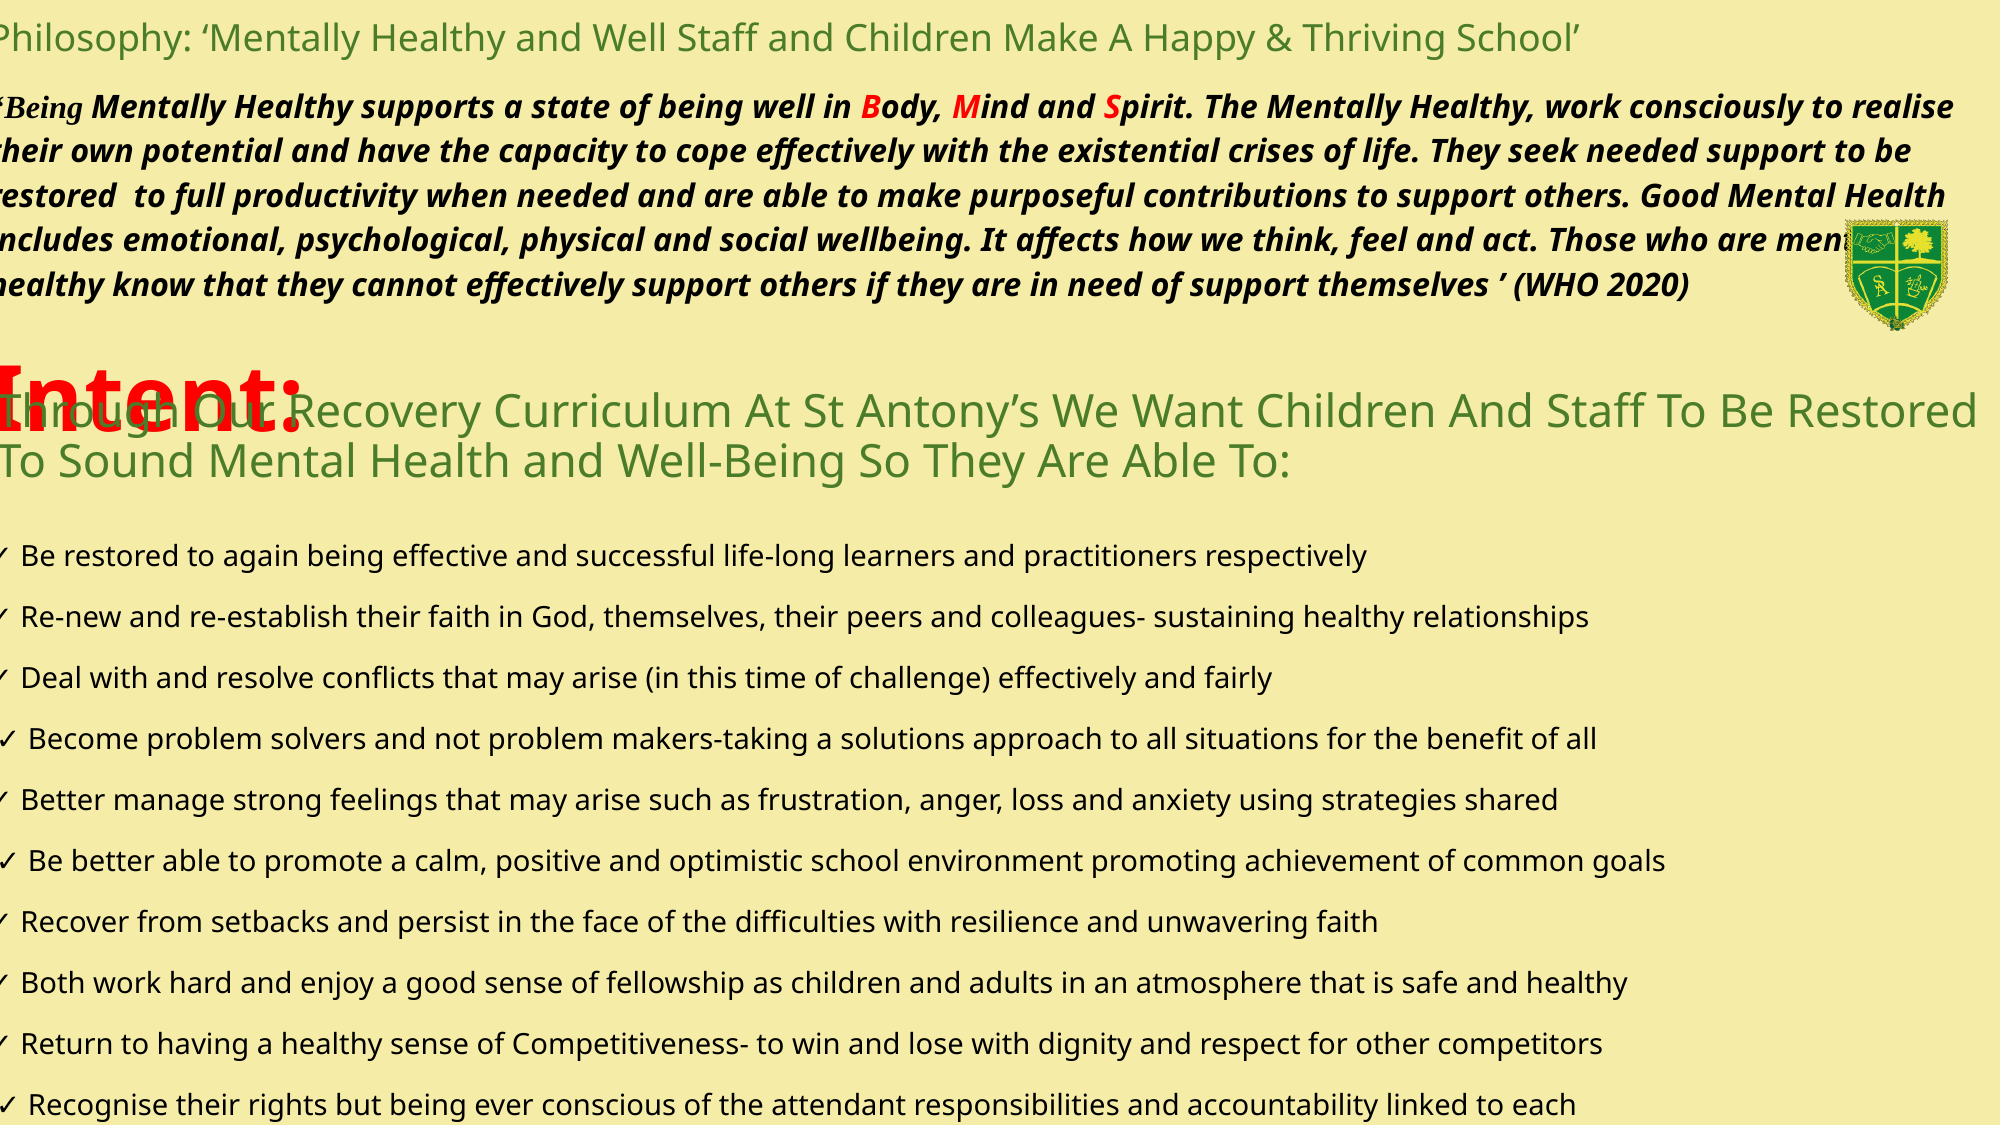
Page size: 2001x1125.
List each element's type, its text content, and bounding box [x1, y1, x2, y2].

picture [1845, 219, 1949, 332]
list Through Our Recovery Curriculum At St Antony’s We Want Children And Staff To Be Restored To Sound Mental Health and Well-Being So They Are Able To: [0, 380, 1989, 1125]
text_box Philosophy: ‘Mentally Healthy and Well Staff and Children Make A Happy & Thriving School’ ‘Being Mentally Healthy supports a state of being well in Body, Mind and Spirit. The Mentally Healthy, work consciously to realise their own potential and have the capacity to cope effectively with the existential crises of life. They seek needed support to be restored to full productivity when needed and are able to make purposeful contributions to support others. Good Mental Health includes emotional, psychological, physical and social wellbeing. It affects how we think, feel and act. Those who are mentally healthy know that they cannot effectively support others if they are in need of support themselves ’ (WHO 2020) Intent: ✓ Be restored to again being effective and successful life-long learners and practitioners respectively ✓ Re-new and re-establish their faith in God, themselves, their peers and colleagues- sustaining healthy relationships ✓ Deal with and resolve conflicts that may arise (in this time of challenge) effectively and fairly ✓ Become problem solvers and not problem makers-taking a solutions approach to all situations for the benefit of all ✓ Better manage strong feelings that may arise such as frustration, anger, loss and anxiety using strategies shared ✓ Be better able to promote a calm, positive and optimistic school environment promoting achievement of common goals ✓ Recover from setbacks and persist in the face of the difficulties with resilience and unwavering faith ✓ Both work hard and enjoy a good sense of fellowship as children and adults in an atmosphere that is safe and healthy ✓ Return to having a healthy sense of Competitiveness- to win and lose with dignity and respect for other competitors ✓ Recognise their rights but being ever conscious of the attendant responsibilities and accountability linked to each ✓ Understand and value the sanctity of their own lives and that of others and the importance of securing the safety of all [0, 0, 2000, 1125]
